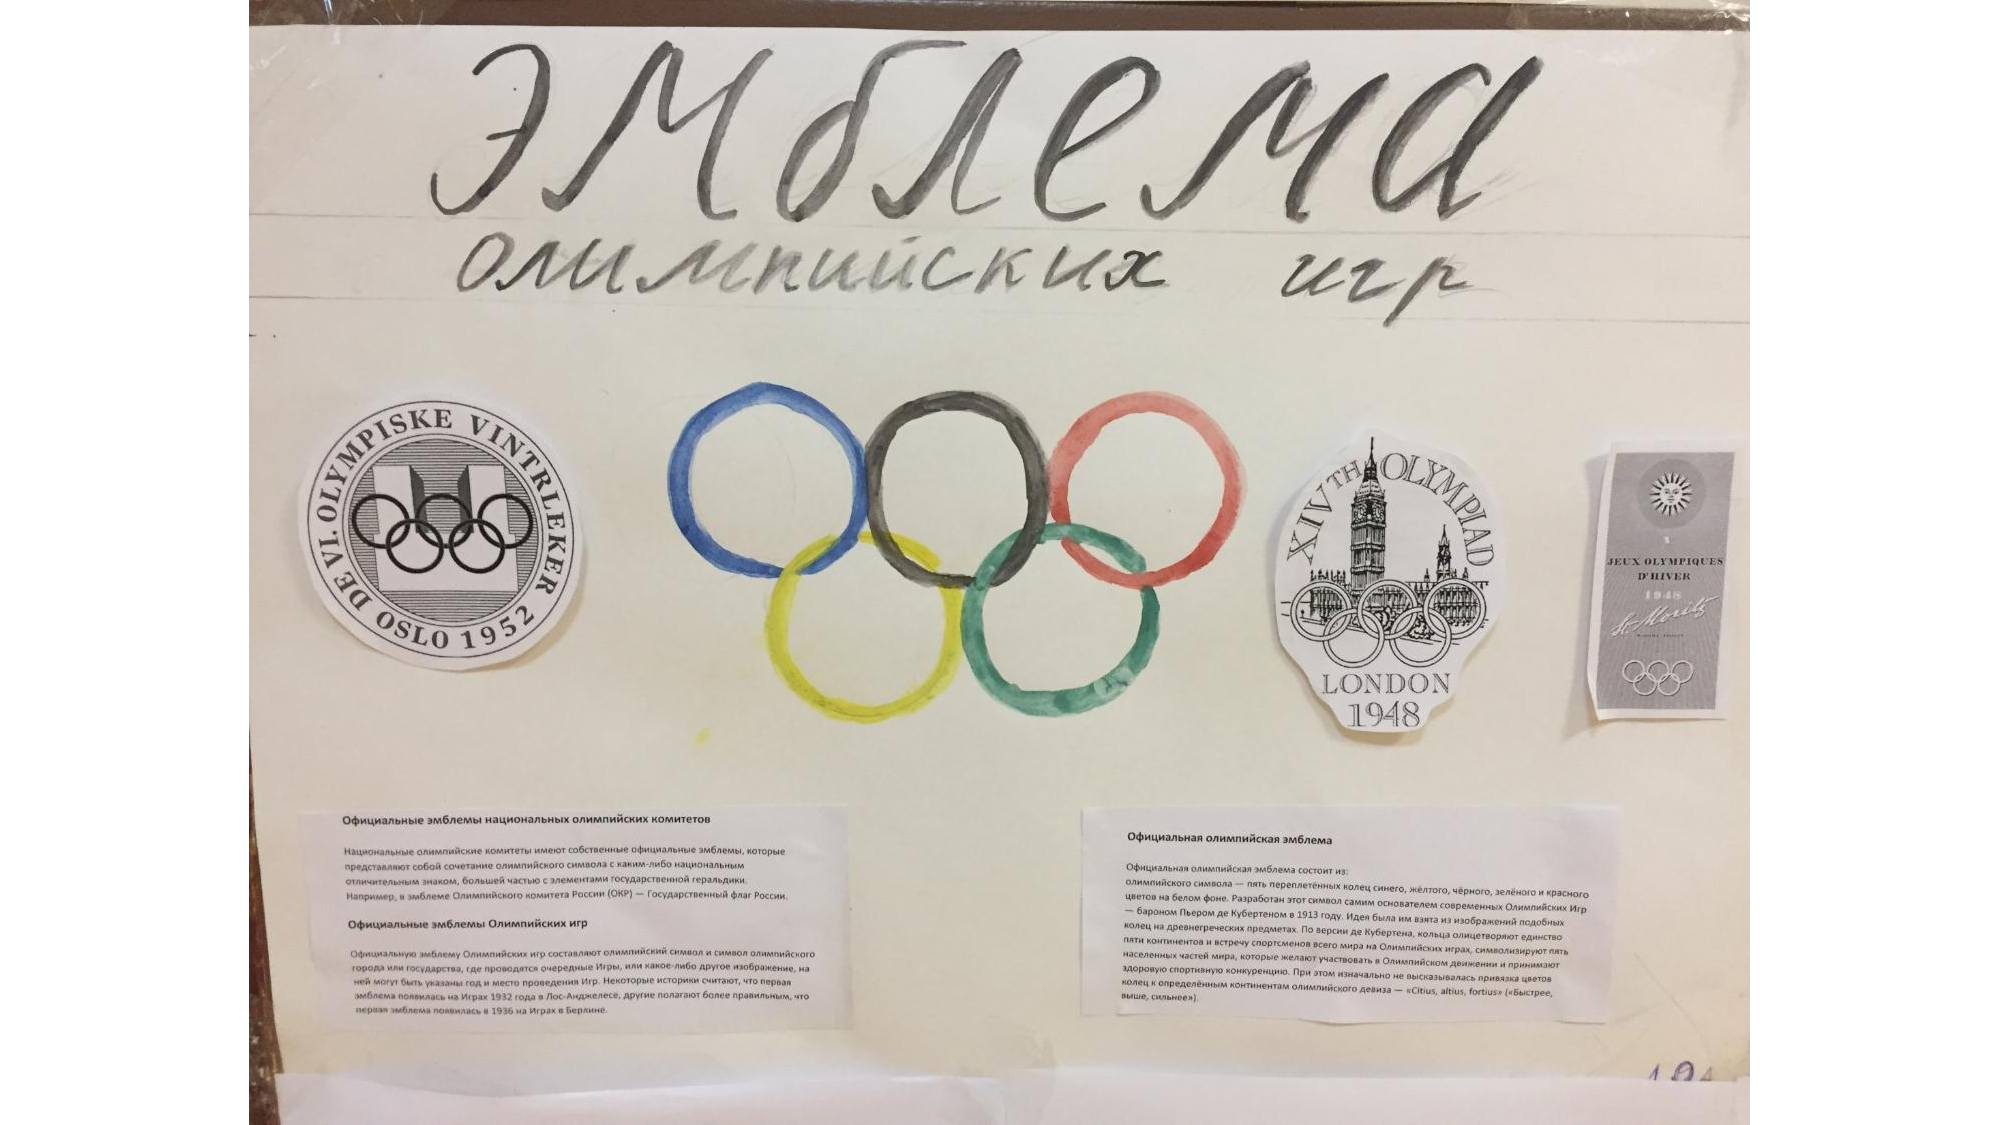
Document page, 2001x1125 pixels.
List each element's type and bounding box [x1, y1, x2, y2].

picture [249, 0, 1750, 1125]
